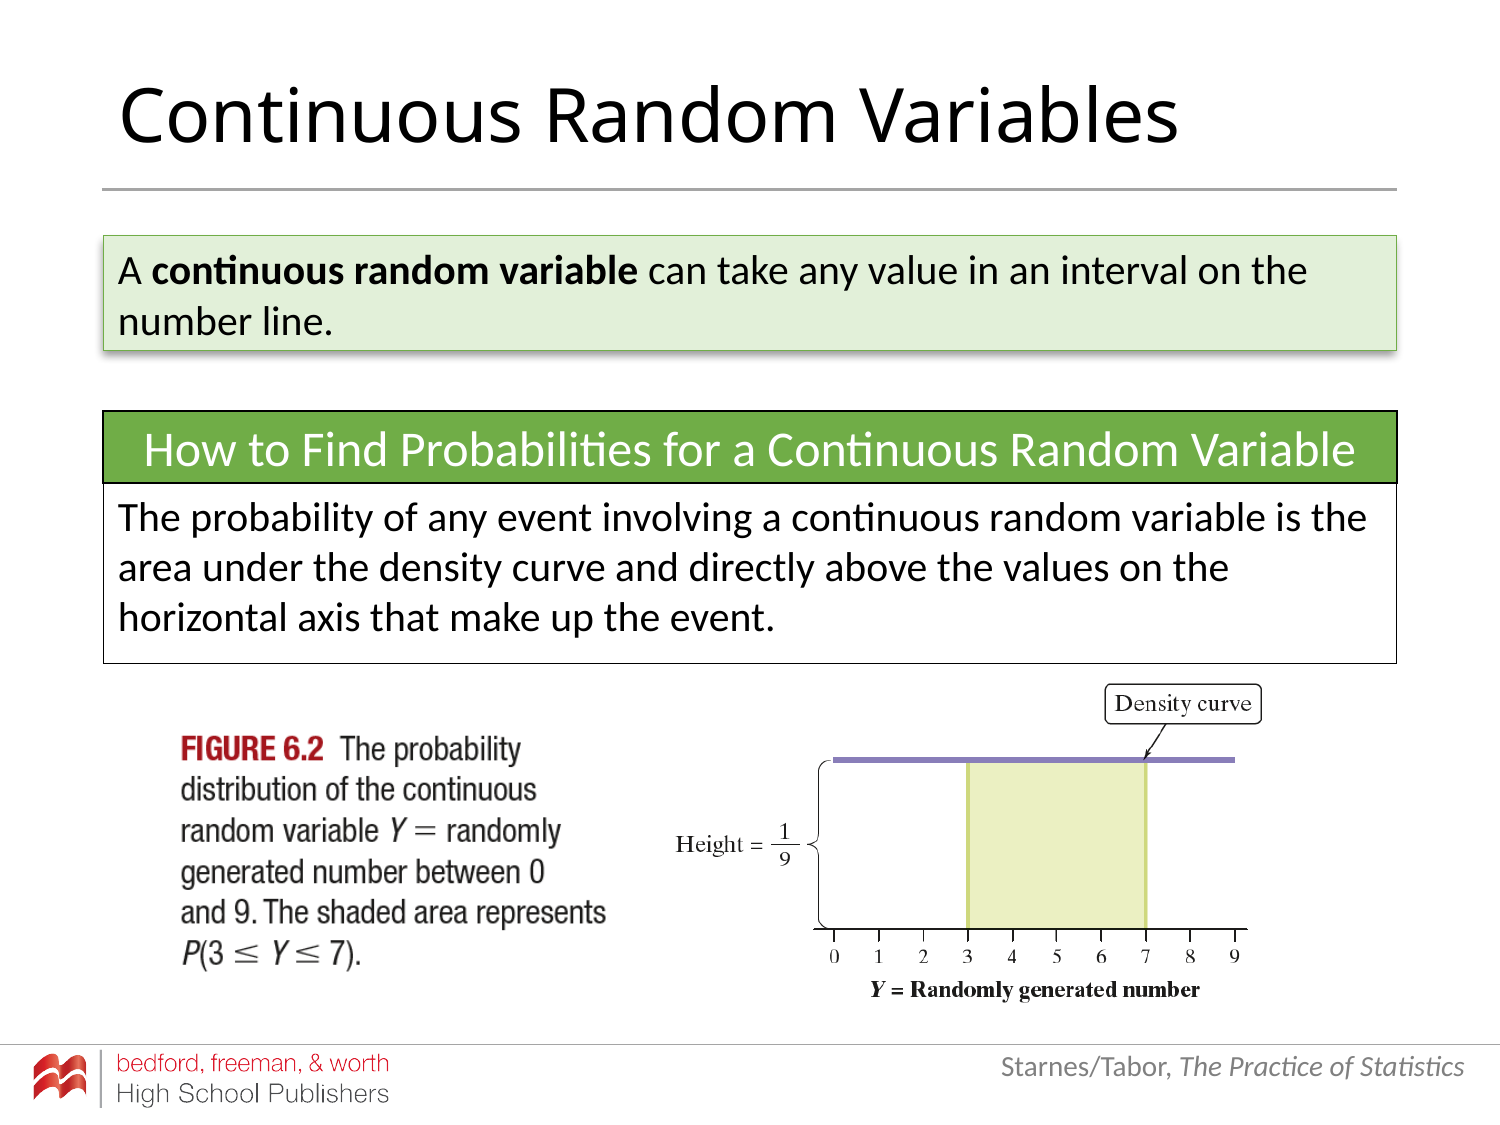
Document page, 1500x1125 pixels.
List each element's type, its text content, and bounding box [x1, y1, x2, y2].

title Continuous Random Variables [103, 59, 1397, 178]
picture [175, 728, 610, 976]
picture [30, 1046, 392, 1111]
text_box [103, 410, 1397, 664]
text_box A continuous random variable can take any value in an interval on the number line. [103, 235, 1397, 351]
picture [673, 680, 1266, 1003]
